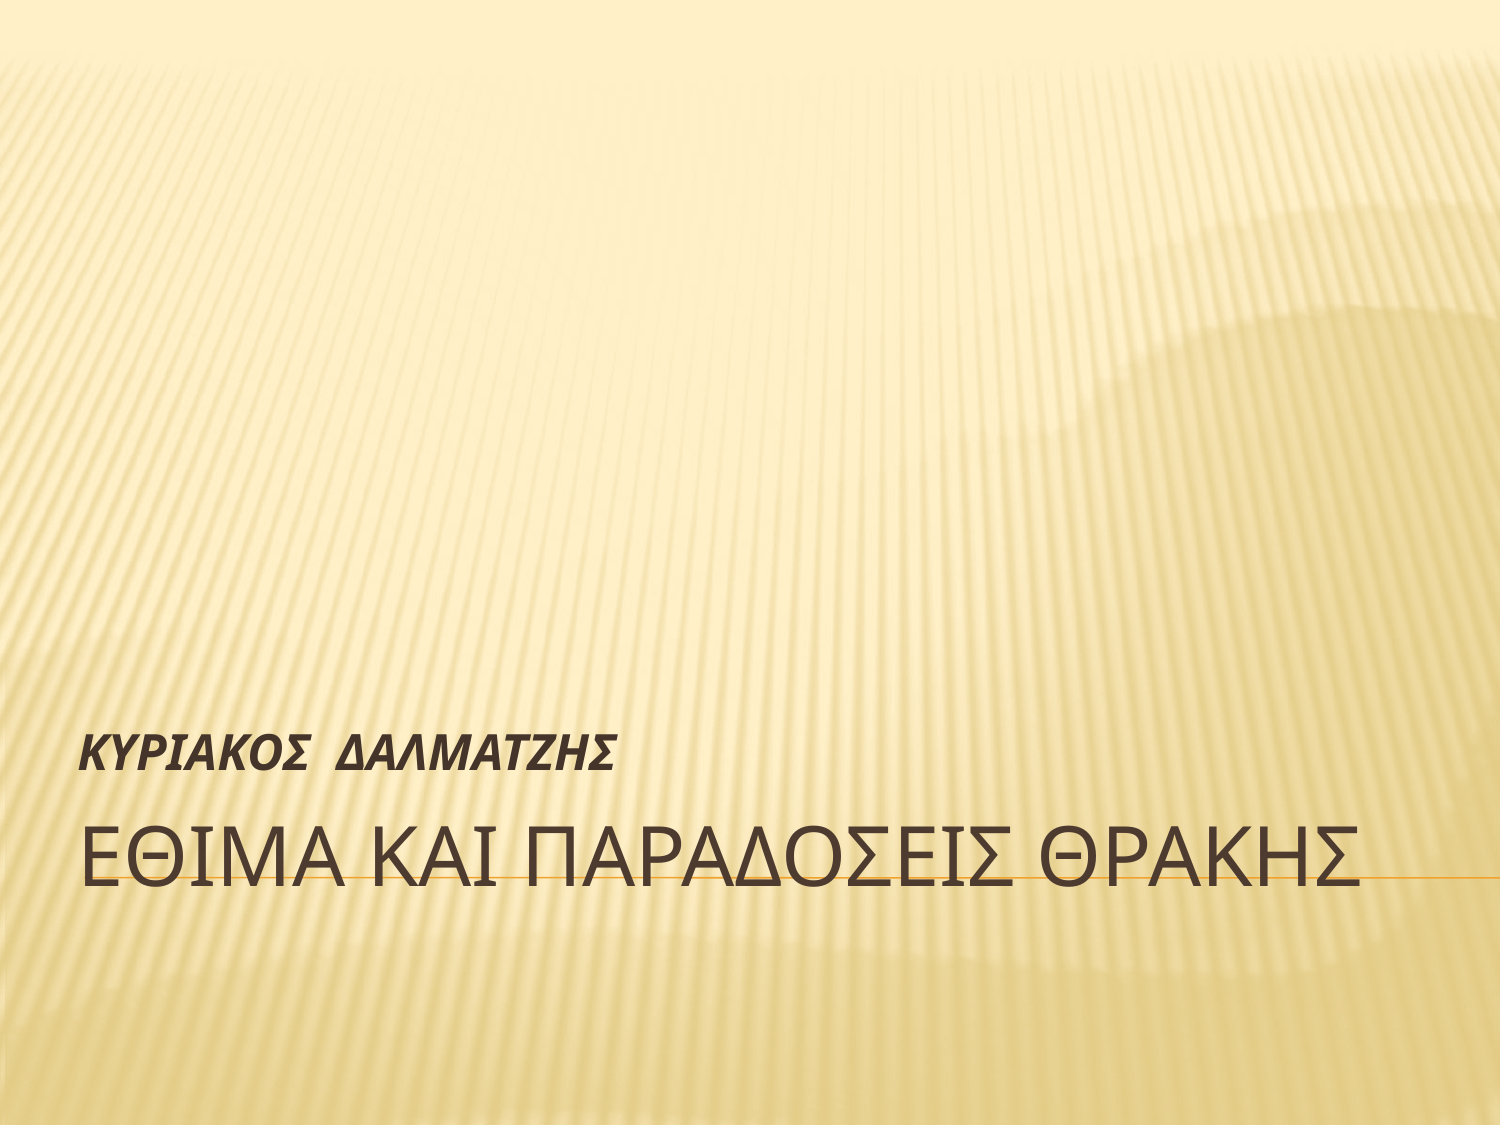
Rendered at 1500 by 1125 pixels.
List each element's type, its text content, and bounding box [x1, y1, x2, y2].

subtitle ΚΥΡΙΑΚΟΣ ΔΑΛΜΑΤΖΗΣ [62, 637, 1450, 788]
title ΕΘΙΜΑ ΚΑΙ ΠΑΡΑΔΟΣΕΙΣ ΘΡΑΚΗΣ [62, 796, 1450, 997]
